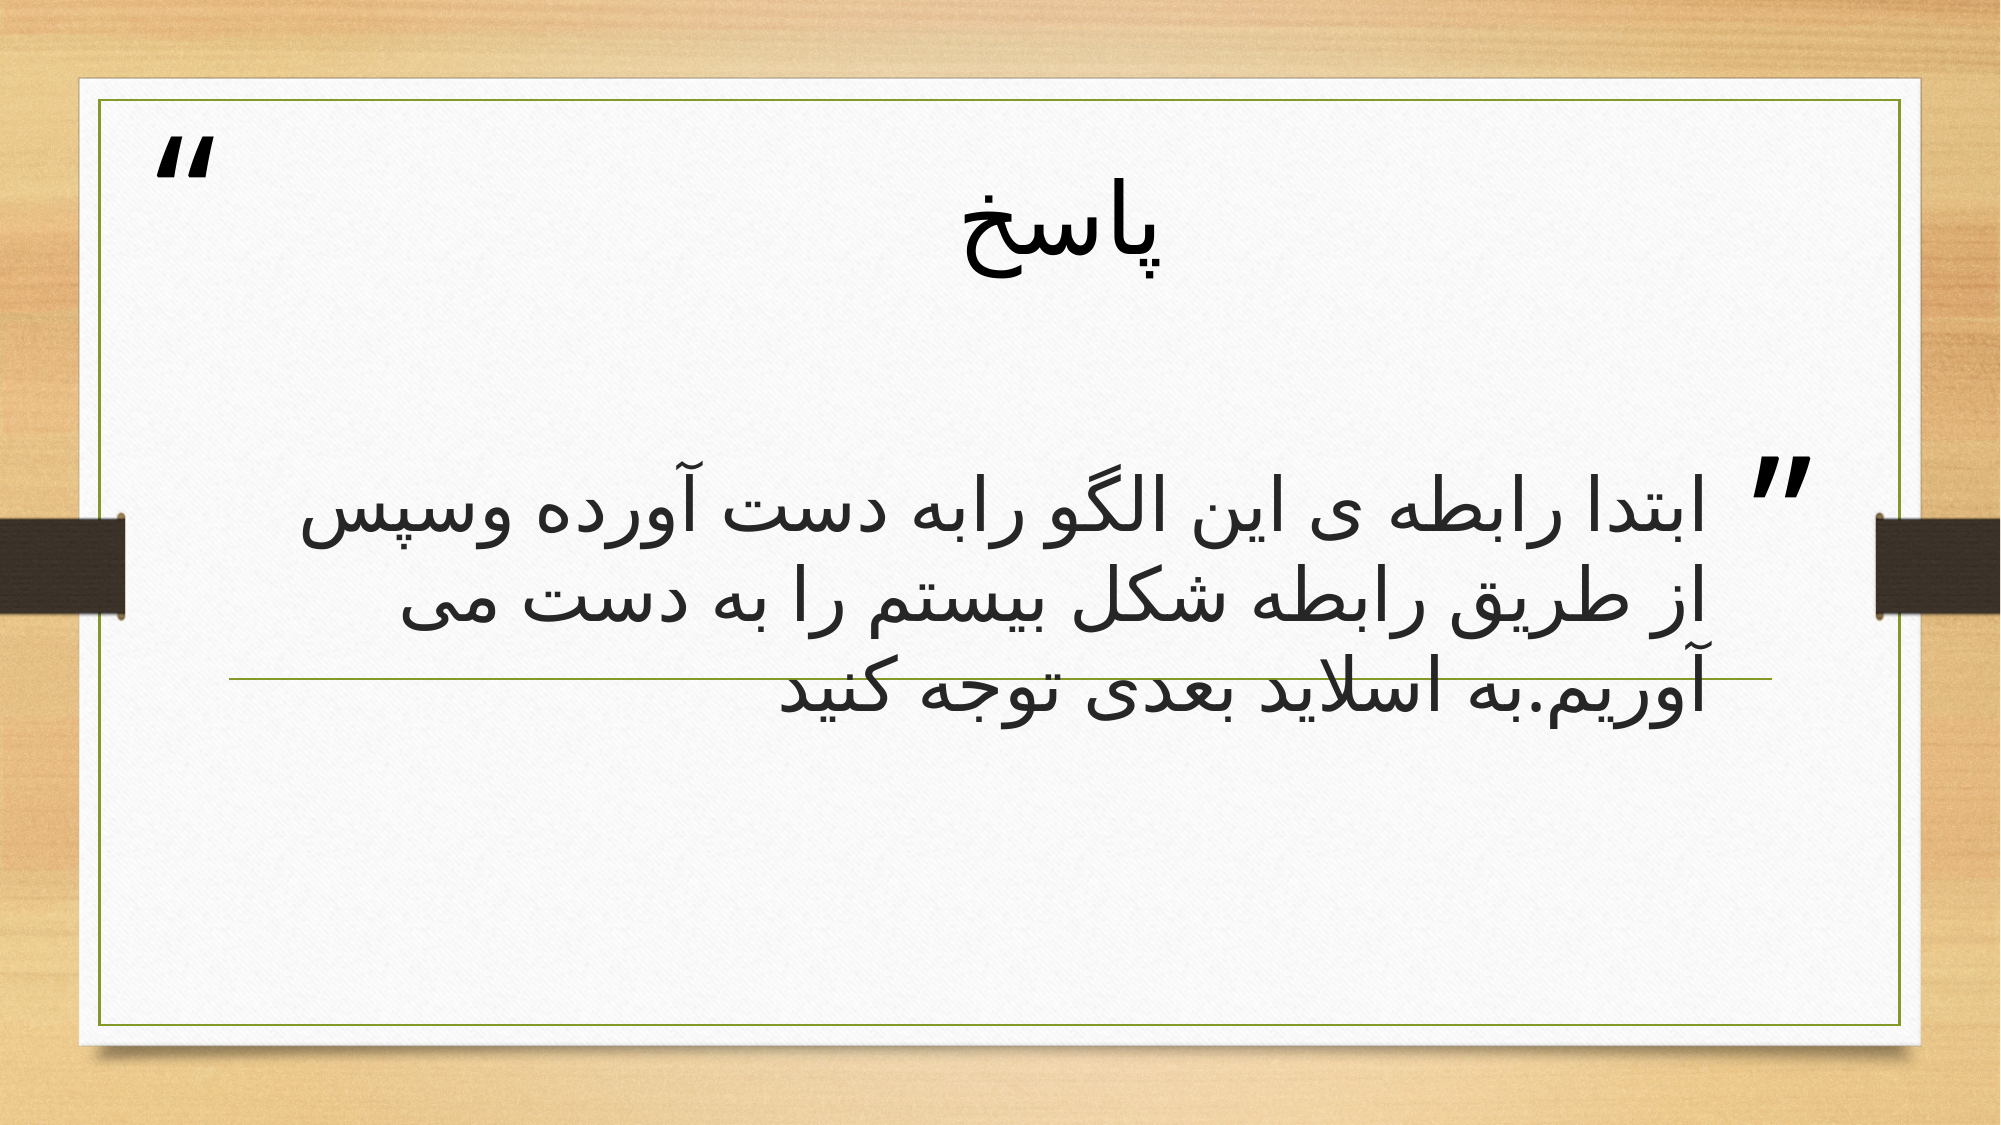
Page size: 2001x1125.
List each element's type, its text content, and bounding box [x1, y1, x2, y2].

title پاسخ [285, 106, 1810, 323]
list ابتدا رابطه ی این الگو رابه دست آورده وسپس از طریق رابطه شکل بیستم را به دست می آوریم.به اسلاید بعدی توجه کنید [275, 322, 1726, 862]
picture [0, 0, 2001, 1125]
